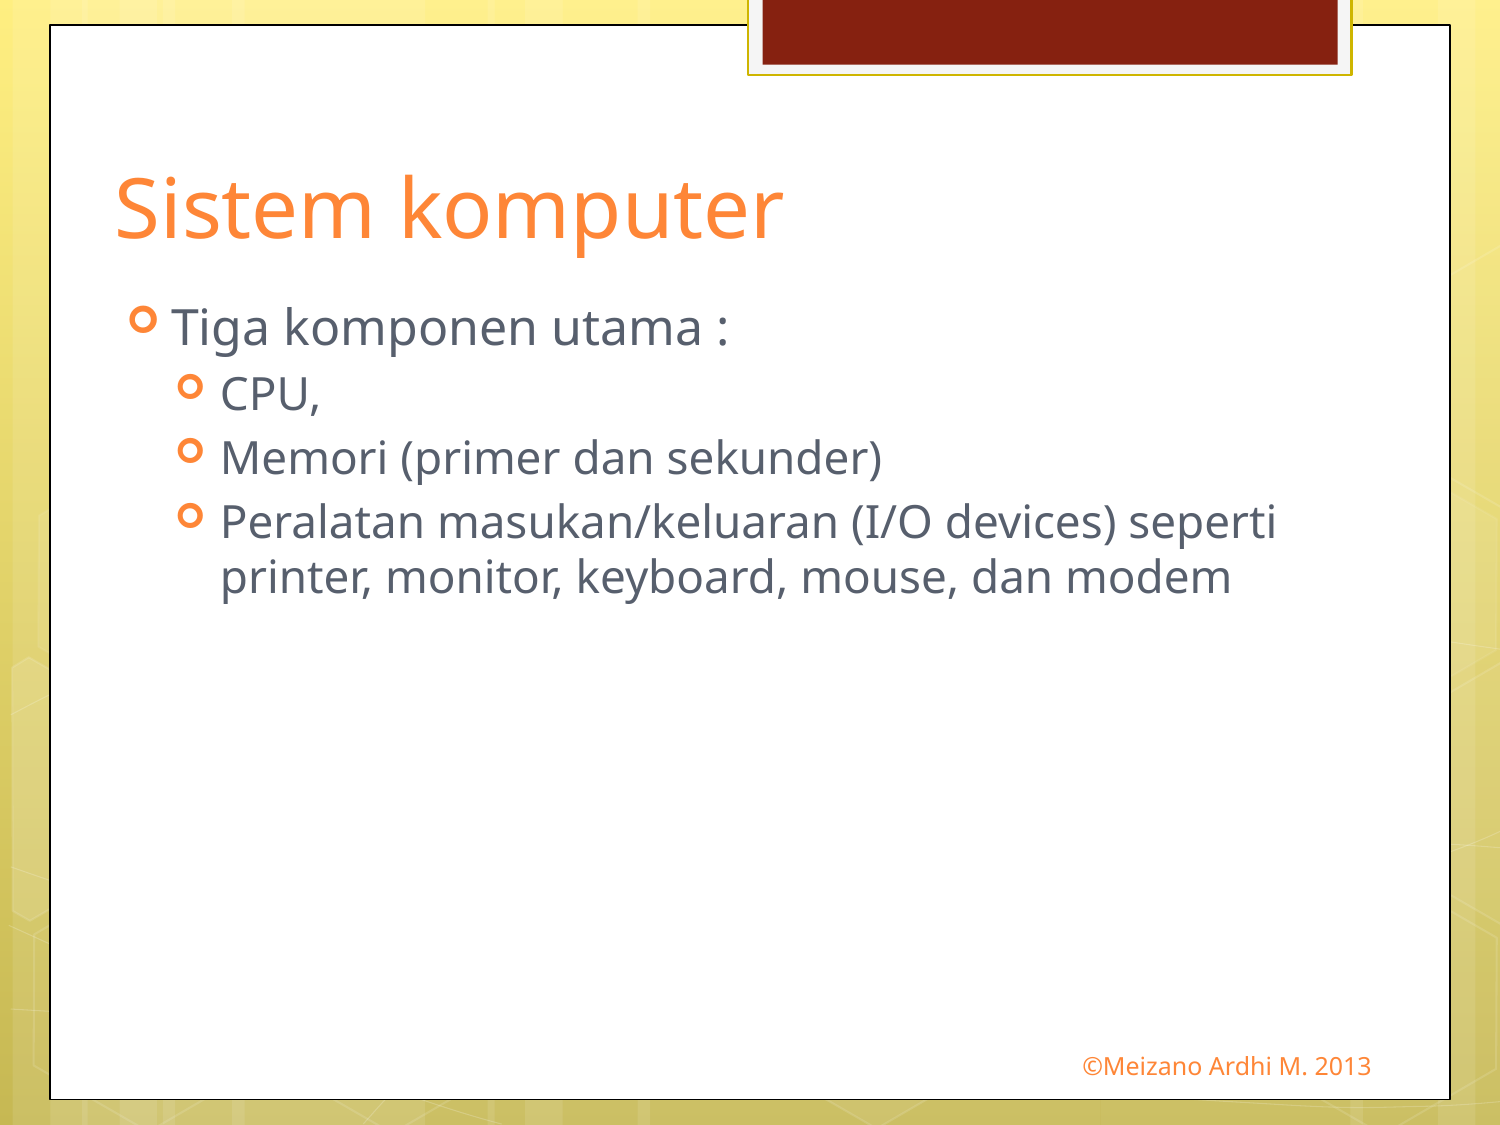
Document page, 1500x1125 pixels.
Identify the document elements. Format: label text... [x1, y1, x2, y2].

footer ©Meizano Ardhi M. 2013 [812, 1037, 1387, 1098]
title Sistem komputer [99, 87, 1400, 263]
list Tiga komponen utama : CPU, Memori (primer dan sekunder) Peralatan masukan/keluaran (I/O devices) seperti printer, monitor, keyboard, mouse, dan modem [99, 287, 1400, 1038]
